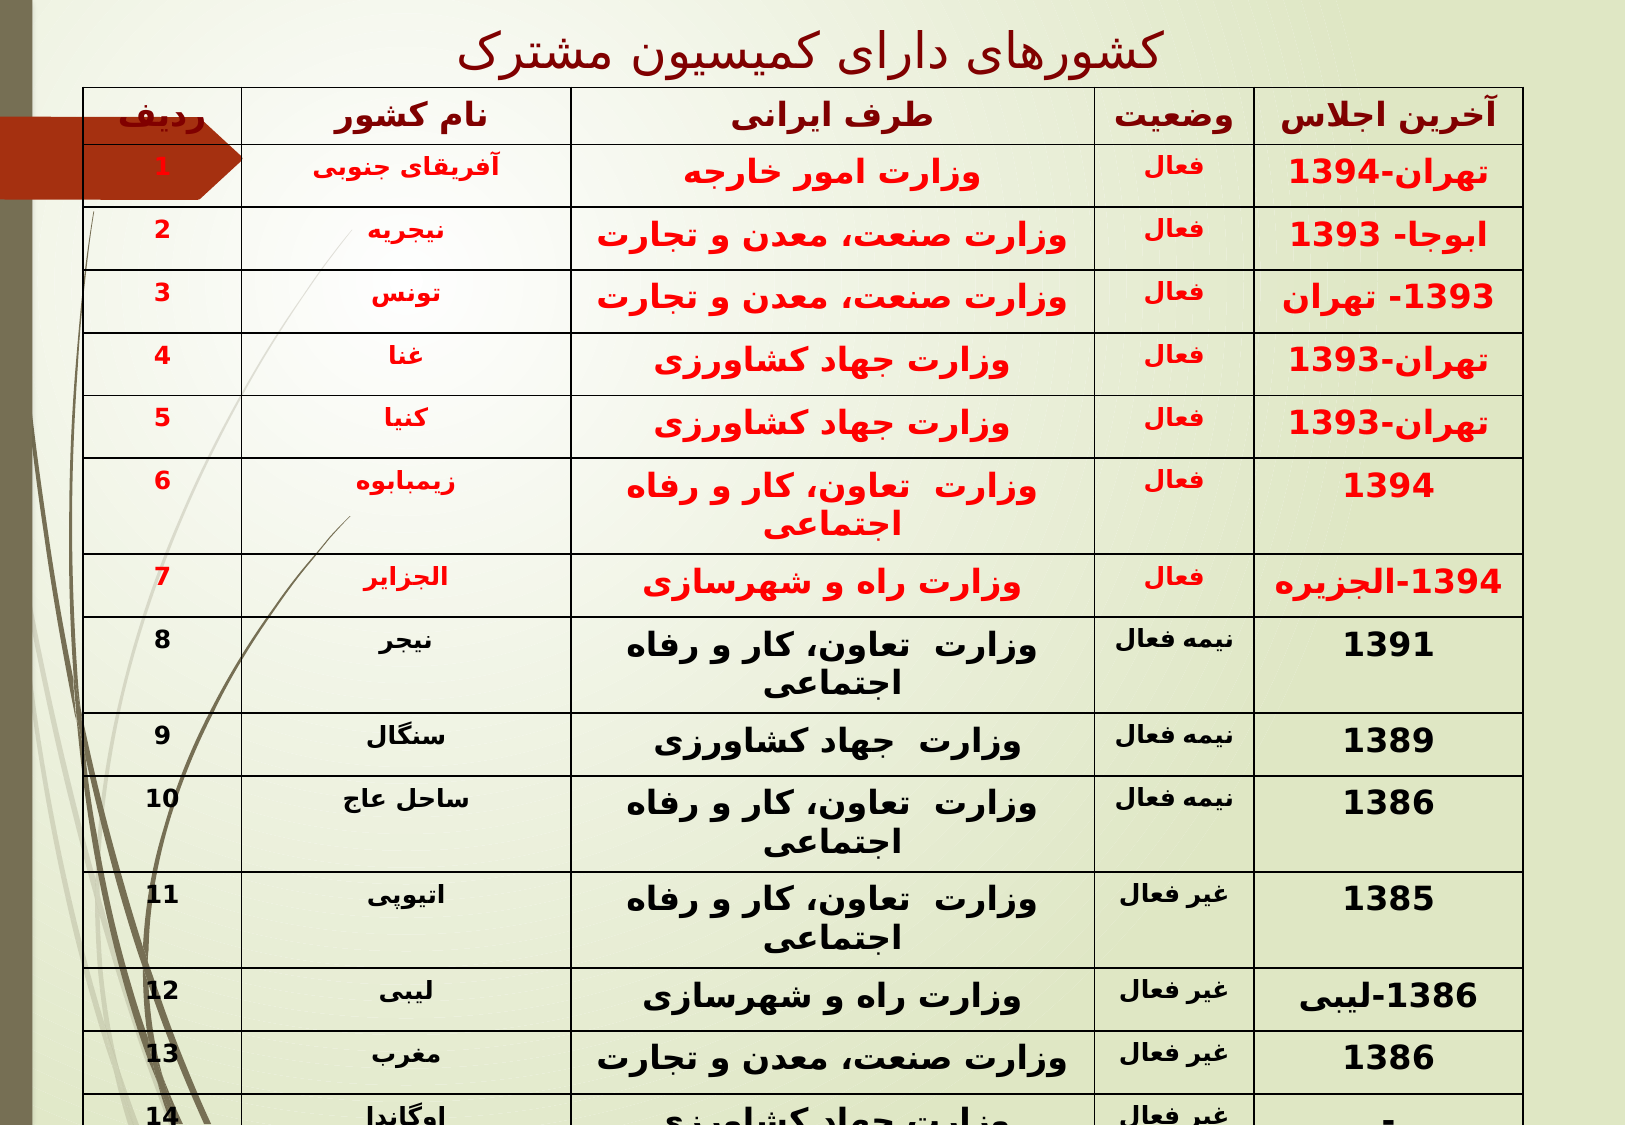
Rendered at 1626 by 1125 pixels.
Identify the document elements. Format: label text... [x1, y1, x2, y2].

table_cell فعال [1095, 334, 1253, 395]
table_cell غنا [242, 334, 570, 395]
table_cell نیمه فعال [1095, 714, 1253, 775]
table_cell وزارت صنعت، معدن و تجارت [572, 271, 1094, 332]
table_cell وزارت تعاون، کار و رفاه اجتماعی [572, 777, 1094, 871]
table_cell 6 [84, 459, 241, 553]
table_cell نیمه فعال [1095, 618, 1253, 712]
table_header ردیف [84, 88, 241, 144]
table_cell وزارت جهاد کشاورزی [572, 396, 1094, 457]
table_header طرف ایرانی [572, 88, 1094, 144]
table_cell الجزایر [242, 555, 570, 616]
table_cell 1386 [1255, 777, 1522, 871]
table_cell 1391 [1255, 618, 1522, 712]
table_cell اوگاندا [242, 1095, 570, 1125]
table_cell فعال [1095, 145, 1253, 206]
table_cell 11 [84, 873, 241, 967]
table_cell وزارت صنعت، معدن و تجارت [572, 208, 1094, 269]
table_cell 7 [84, 555, 241, 616]
table_header نام کشور [242, 88, 570, 144]
table_cell وزارت راه و شهرسازی [572, 969, 1094, 1030]
table_cell 12 [84, 969, 241, 1030]
table_cell 9 [84, 714, 241, 775]
text_box کشورهای دارای کمیسیون مشترک [97, 11, 1524, 87]
table_cell وزارت امور خارجه [572, 145, 1094, 206]
table_header وضعیت [1095, 88, 1253, 144]
table_cell کنیا [242, 396, 570, 457]
table_cell 1 [84, 145, 241, 206]
table_cell غیر فعال [1095, 1095, 1253, 1125]
table_cell 14 [84, 1095, 241, 1125]
table_cell 1394 [1255, 459, 1522, 553]
table_header آخرین اجلاس [1255, 88, 1522, 144]
table_cell ابوجا- 1393 [1255, 208, 1522, 269]
table_cell نیجر [242, 618, 570, 712]
table_cell 1393- تهران [1255, 271, 1522, 332]
table_cell وزارت راه و شهرسازی [572, 555, 1094, 616]
table_cell نیجریه [242, 208, 570, 269]
table_cell 10 [84, 777, 241, 871]
table_cell 1389 [1255, 714, 1522, 775]
table_cell 13 [84, 1032, 241, 1093]
table_cell 1385 [1255, 873, 1522, 967]
table_cell مغرب [242, 1032, 570, 1093]
table_cell غیر فعال [1095, 873, 1253, 967]
table_cell لیبی [242, 969, 570, 1030]
table_cell زیمبابوه [242, 459, 570, 553]
table_cell 1394-الجزیره [1255, 555, 1522, 616]
table_cell وزارت تعاون، کار و رفاه اجتماعی [572, 618, 1094, 712]
table_cell ساحل عاج [242, 777, 570, 871]
table_cell نیمه فعال [1095, 777, 1253, 871]
table_cell فعال [1095, 459, 1253, 553]
table_cell وزارت جهاد کشاورزی [572, 334, 1094, 395]
table_cell 8 [84, 618, 241, 712]
table_cell تونس [242, 271, 570, 332]
table_cell فعال [1095, 396, 1253, 457]
table_cell وزارت جهاد کشاورزی [572, 1095, 1094, 1125]
table_cell فعال [1095, 271, 1253, 332]
table_cell سنگال [242, 714, 570, 775]
table_cell آفریقای جنوبی [242, 145, 570, 206]
table_cell 5 [84, 396, 241, 457]
table_cell 1386 [1255, 1032, 1522, 1093]
table_cell فعال [1095, 208, 1253, 269]
table_cell تهران-1393 [1255, 396, 1522, 457]
table_cell فعال [1095, 555, 1253, 616]
table_cell غیر فعال [1095, 1032, 1253, 1093]
table_cell اتیوپی [242, 873, 570, 967]
table_cell 1386-لیبی [1255, 969, 1522, 1030]
table_cell وزارت تعاون، کار و رفاه اجتماعی [572, 459, 1094, 553]
table_cell وزارت تعاون، کار و رفاه اجتماعی [572, 873, 1094, 967]
table_cell تهران-1394 [1255, 145, 1522, 206]
table_cell وزارت جهاد کشاورزی [572, 714, 1094, 775]
table_cell غیر فعال [1095, 969, 1253, 1030]
table_cell 3 [84, 271, 241, 332]
table_cell 2 [84, 208, 241, 269]
table_cell وزارت صنعت، معدن و تجارت [572, 1032, 1094, 1093]
table_cell - [1255, 1095, 1522, 1125]
table_cell تهران-1393 [1255, 334, 1522, 395]
table_cell 4 [84, 334, 241, 395]
